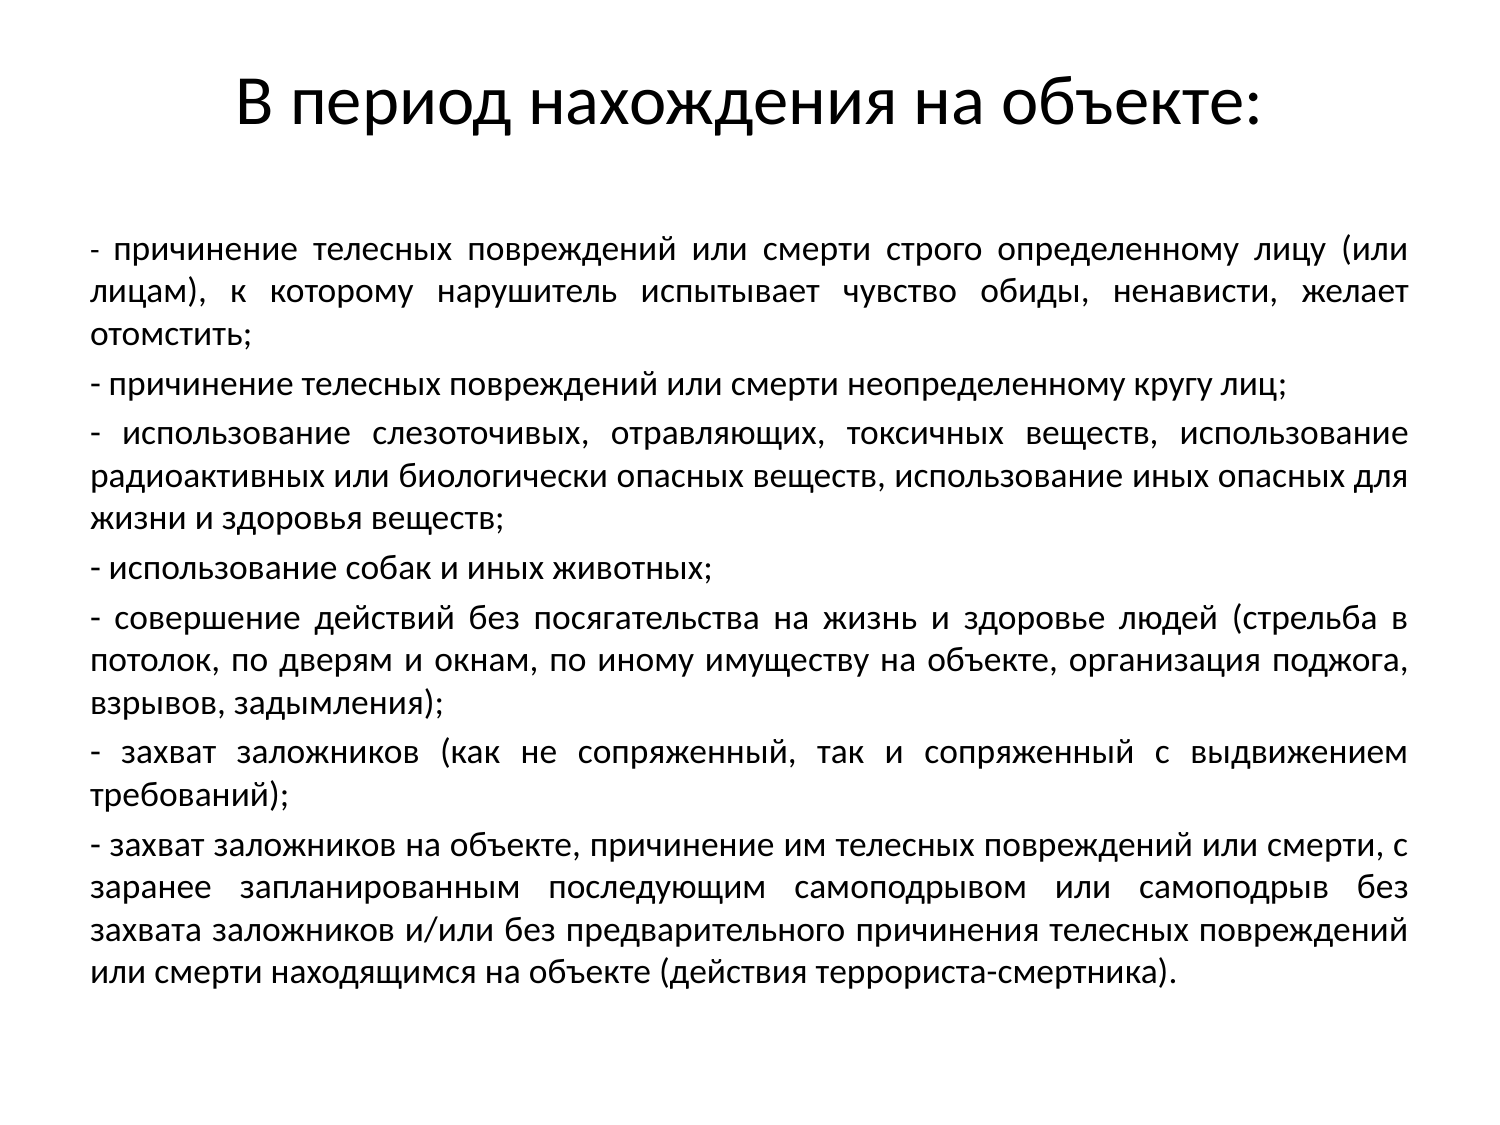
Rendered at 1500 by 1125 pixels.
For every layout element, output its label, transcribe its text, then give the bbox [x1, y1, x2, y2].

list - причинение телесных повреждений или смерти строго определенному лицу (или лицам), к которому нарушитель испытывает чувство обиды, ненависти, желает отомстить; - причинение телесных повреждений или смерти неопределенному кругу лиц; - использование слезоточивых, отравляющих, токсичных веществ, использование радиоактивных или биологически опасных веществ, использование иных опасных для жизни и здоровья веществ; - использование собак и иных животных; - совершение действий без посягательства на жизнь и здоровье людей (стрельба в потолок, по дверям и окнам, по иному имуществу на объекте, организация поджога, взрывов, задымления); - захват заложников (как не сопряженный, так и сопряженный с выдвижением требований); - захват заложников на объекте, причинение им телесных повреждений или смерти, с заранее запланированным последующим самоподрывом или самоподрыв без захвата заложников и/или без предварительного причинения телесных повреждений или смерти находящимся на объекте (действия террориста-смертника). [75, 172, 1425, 1005]
title В период нахождения на объекте: [75, 45, 1425, 172]
